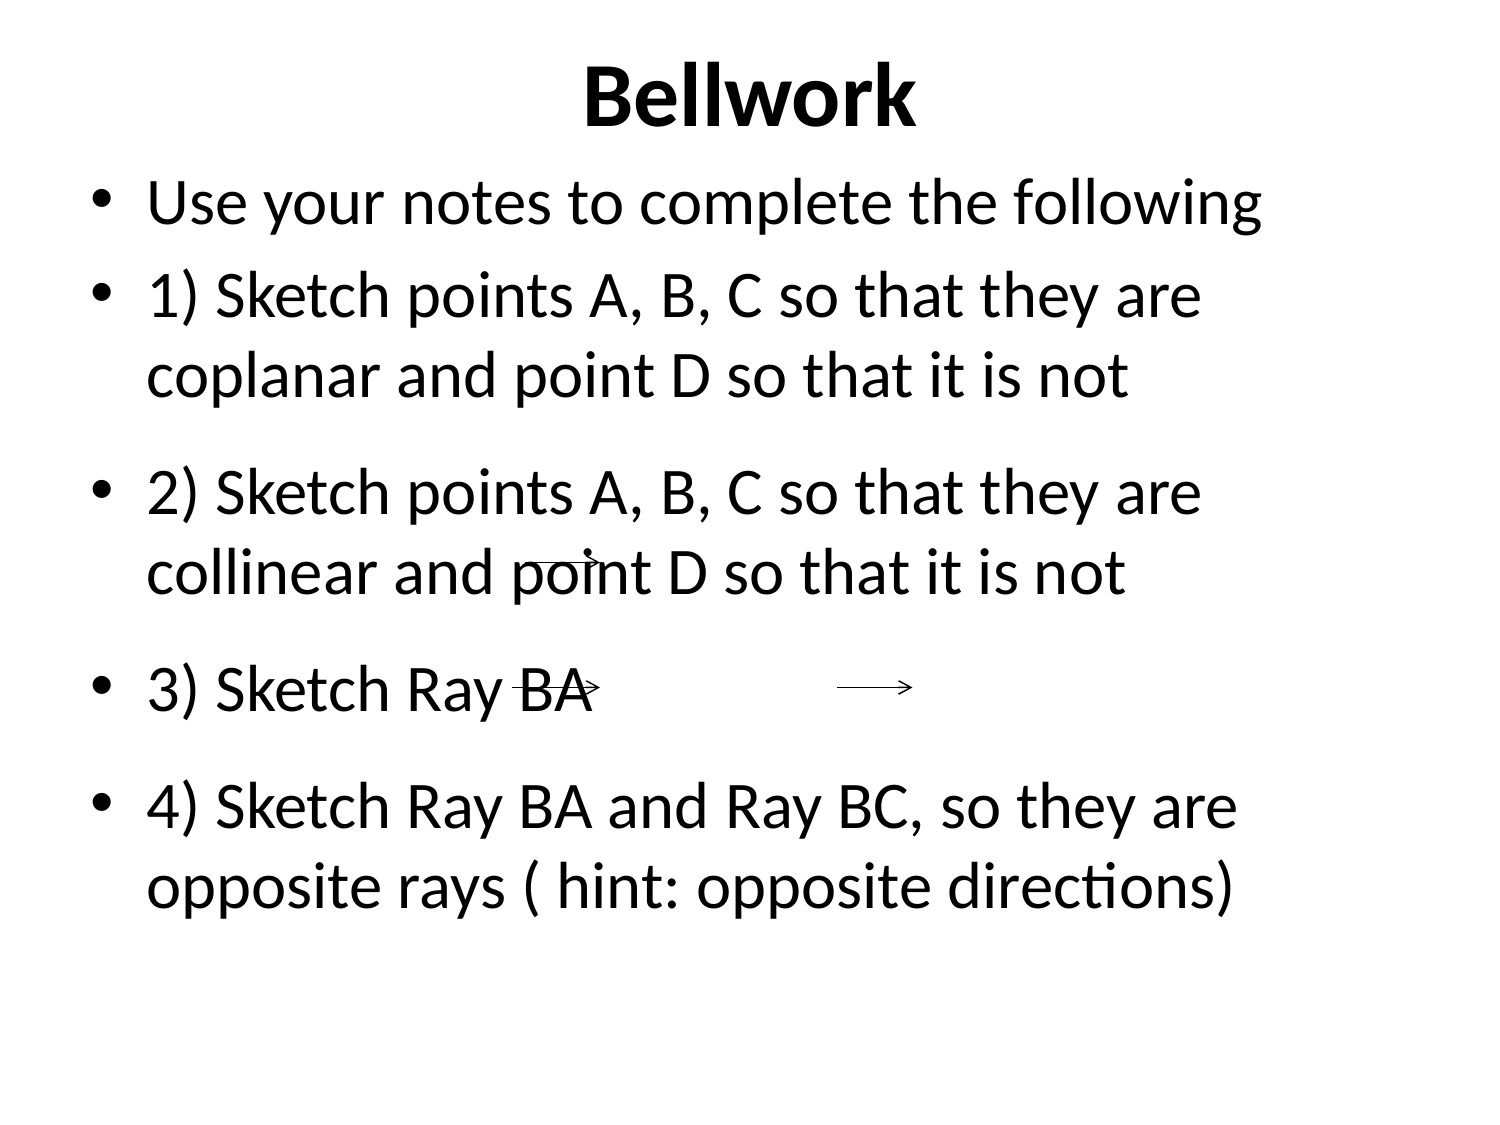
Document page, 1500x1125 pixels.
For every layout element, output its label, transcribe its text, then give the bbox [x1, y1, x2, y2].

list Use your notes to complete the following 1) Sketch points A, B, C so that they are coplanar and point D so that it is not 2) Sketch points A, B, C so that they are collinear and point D so that it is not 3) Sketch Ray BA 4) Sketch Ray BA and Ray BC, so they are opposite rays ( hint: opposite directions) [75, 149, 1425, 1088]
title Bellwork [75, 24, 1425, 149]
